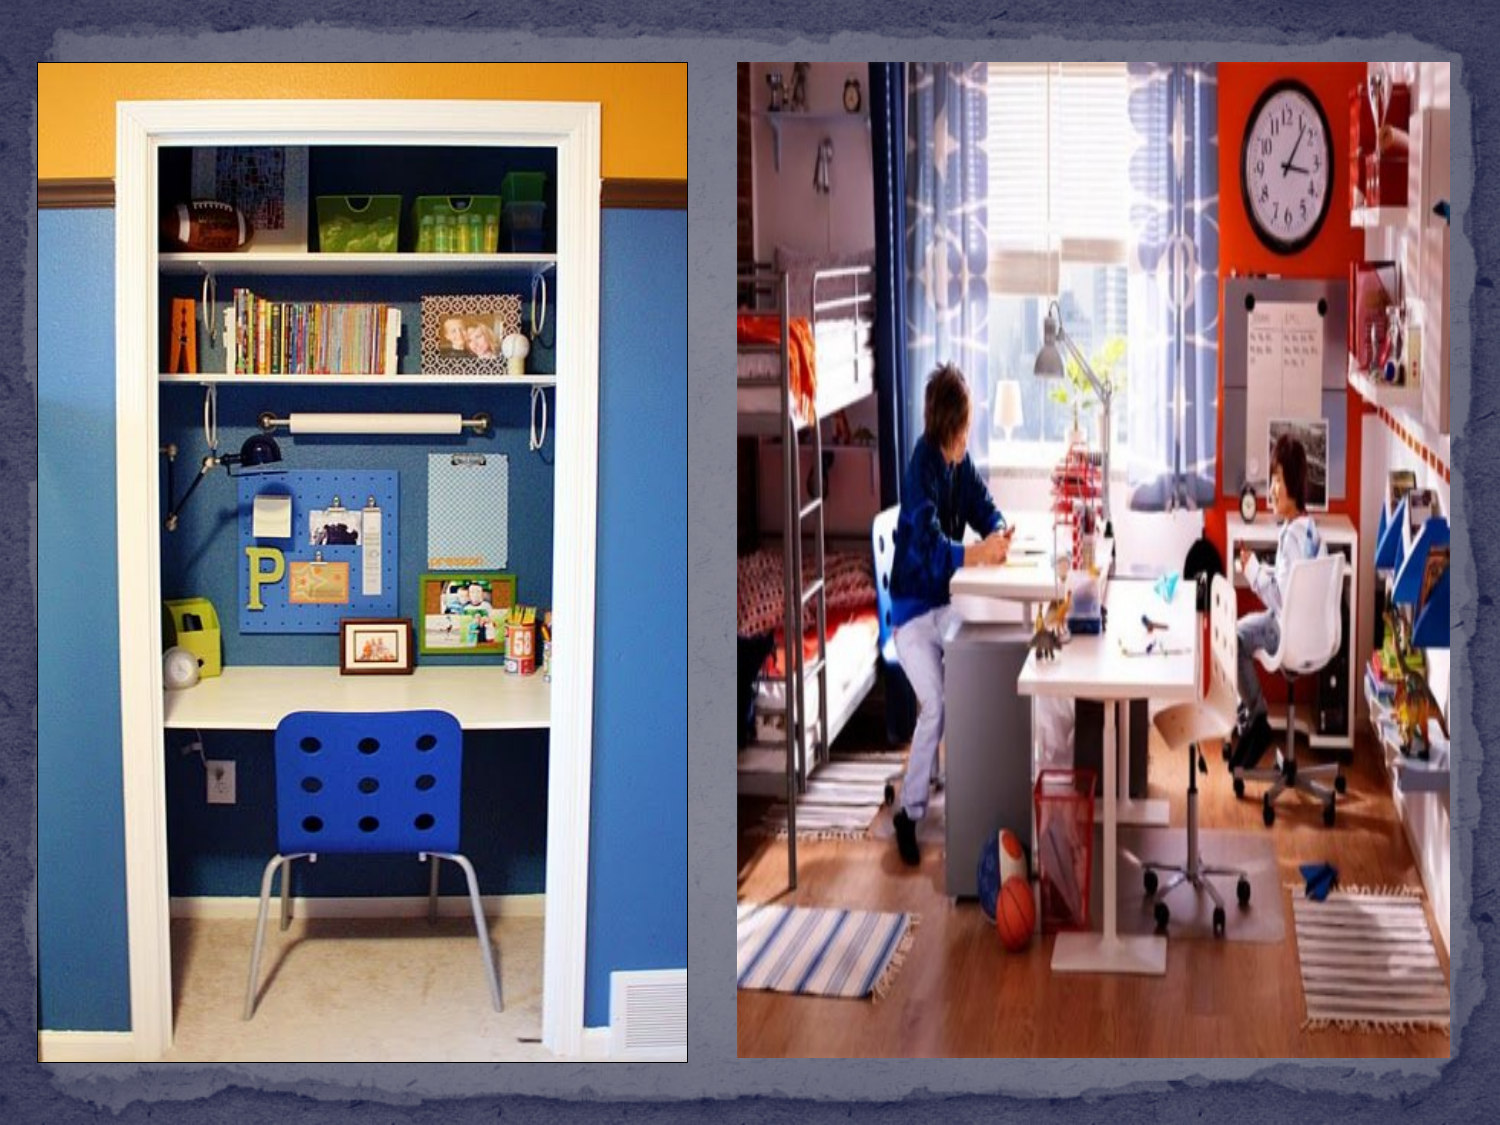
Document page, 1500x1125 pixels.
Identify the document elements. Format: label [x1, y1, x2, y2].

list [739, 64, 1449, 1056]
picture [37, 62, 688, 1063]
